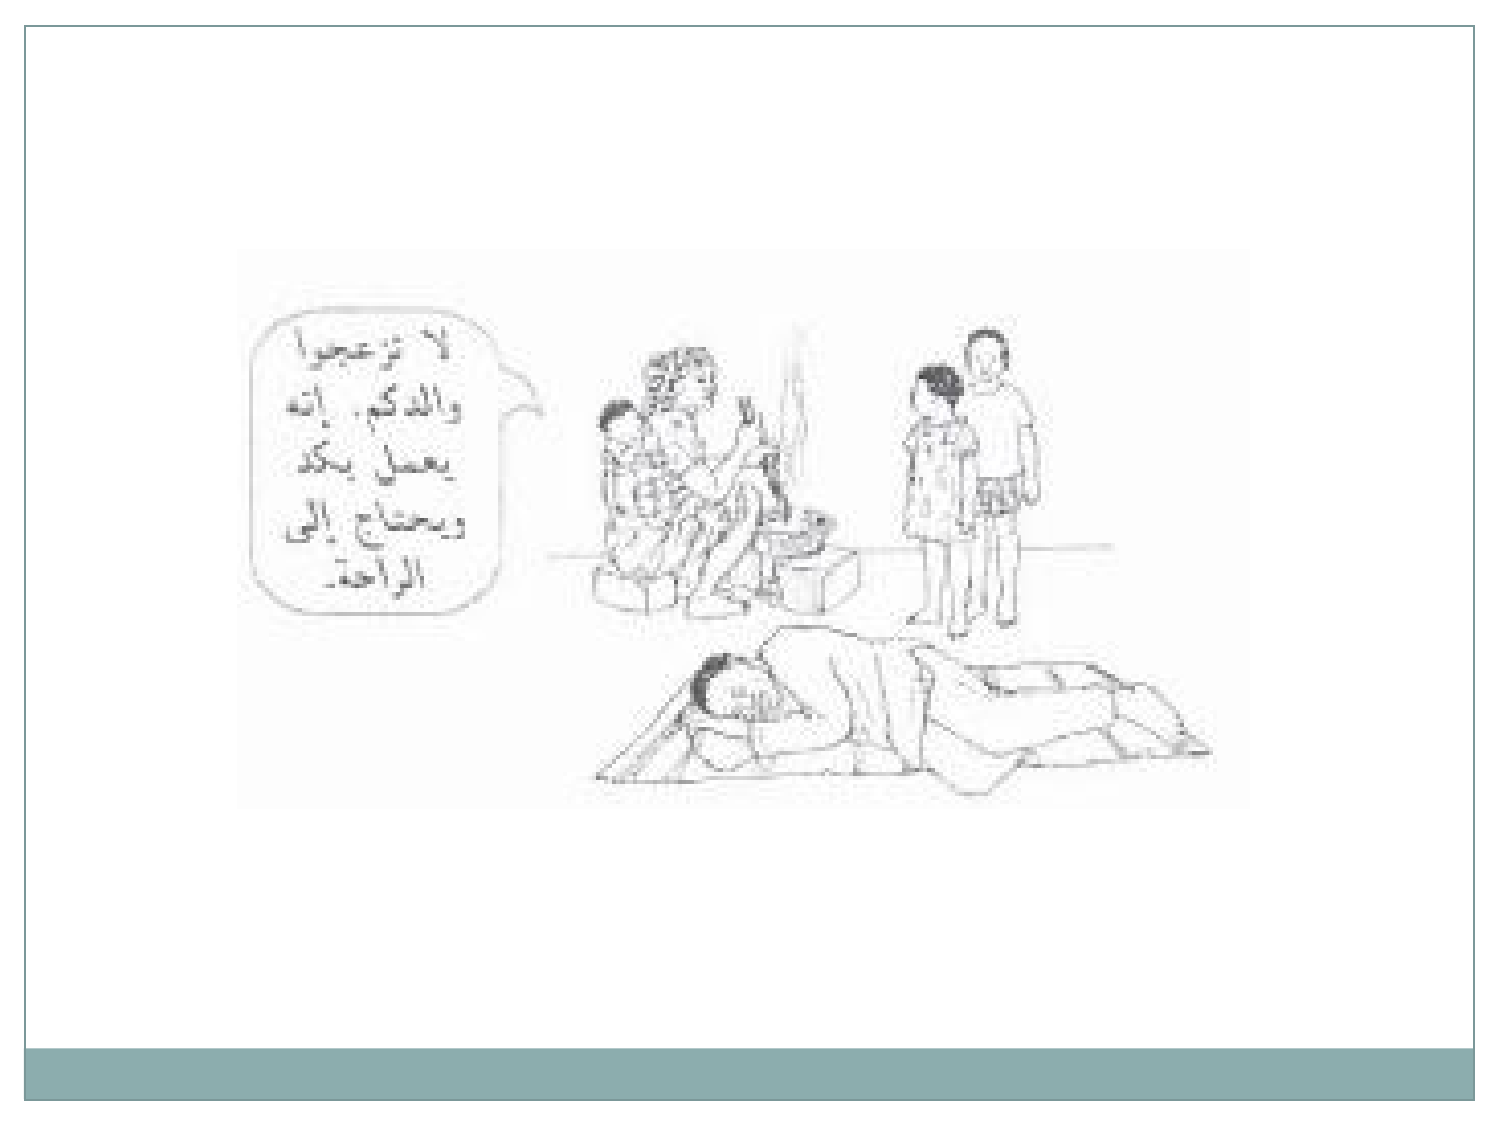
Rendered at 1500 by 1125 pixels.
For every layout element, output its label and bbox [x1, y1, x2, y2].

picture [237, 249, 1250, 810]
